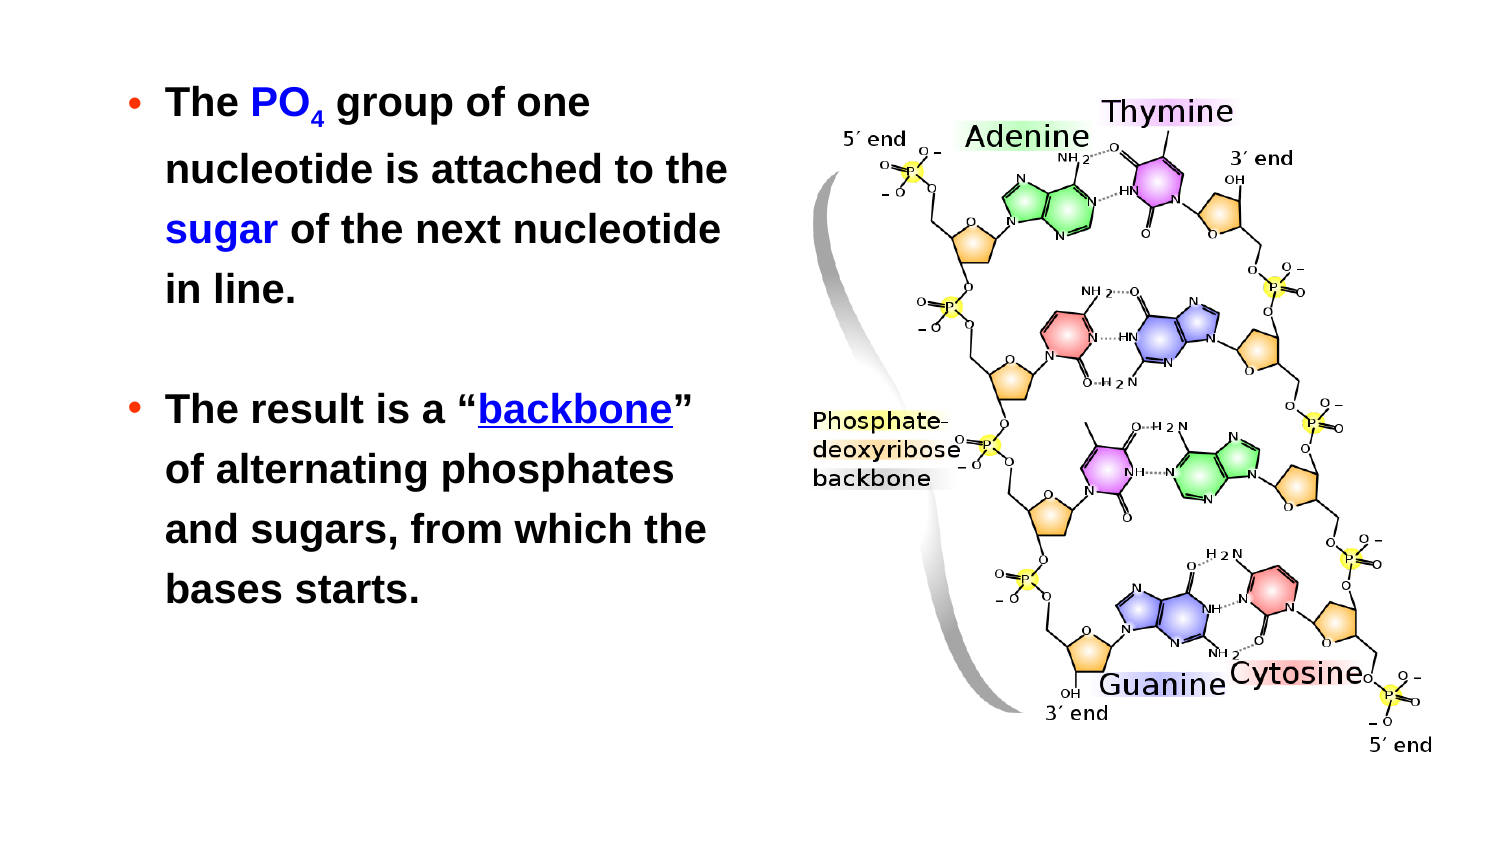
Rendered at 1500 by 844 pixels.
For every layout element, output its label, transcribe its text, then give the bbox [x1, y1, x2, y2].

picture [795, 43, 1448, 768]
text_box The PO4 group of one nucleotide is attached to the sugar of the next nucleotide in line. The result is a “backbone” of alternating phosphates and sugars, from which the bases starts. [37, 56, 750, 768]
